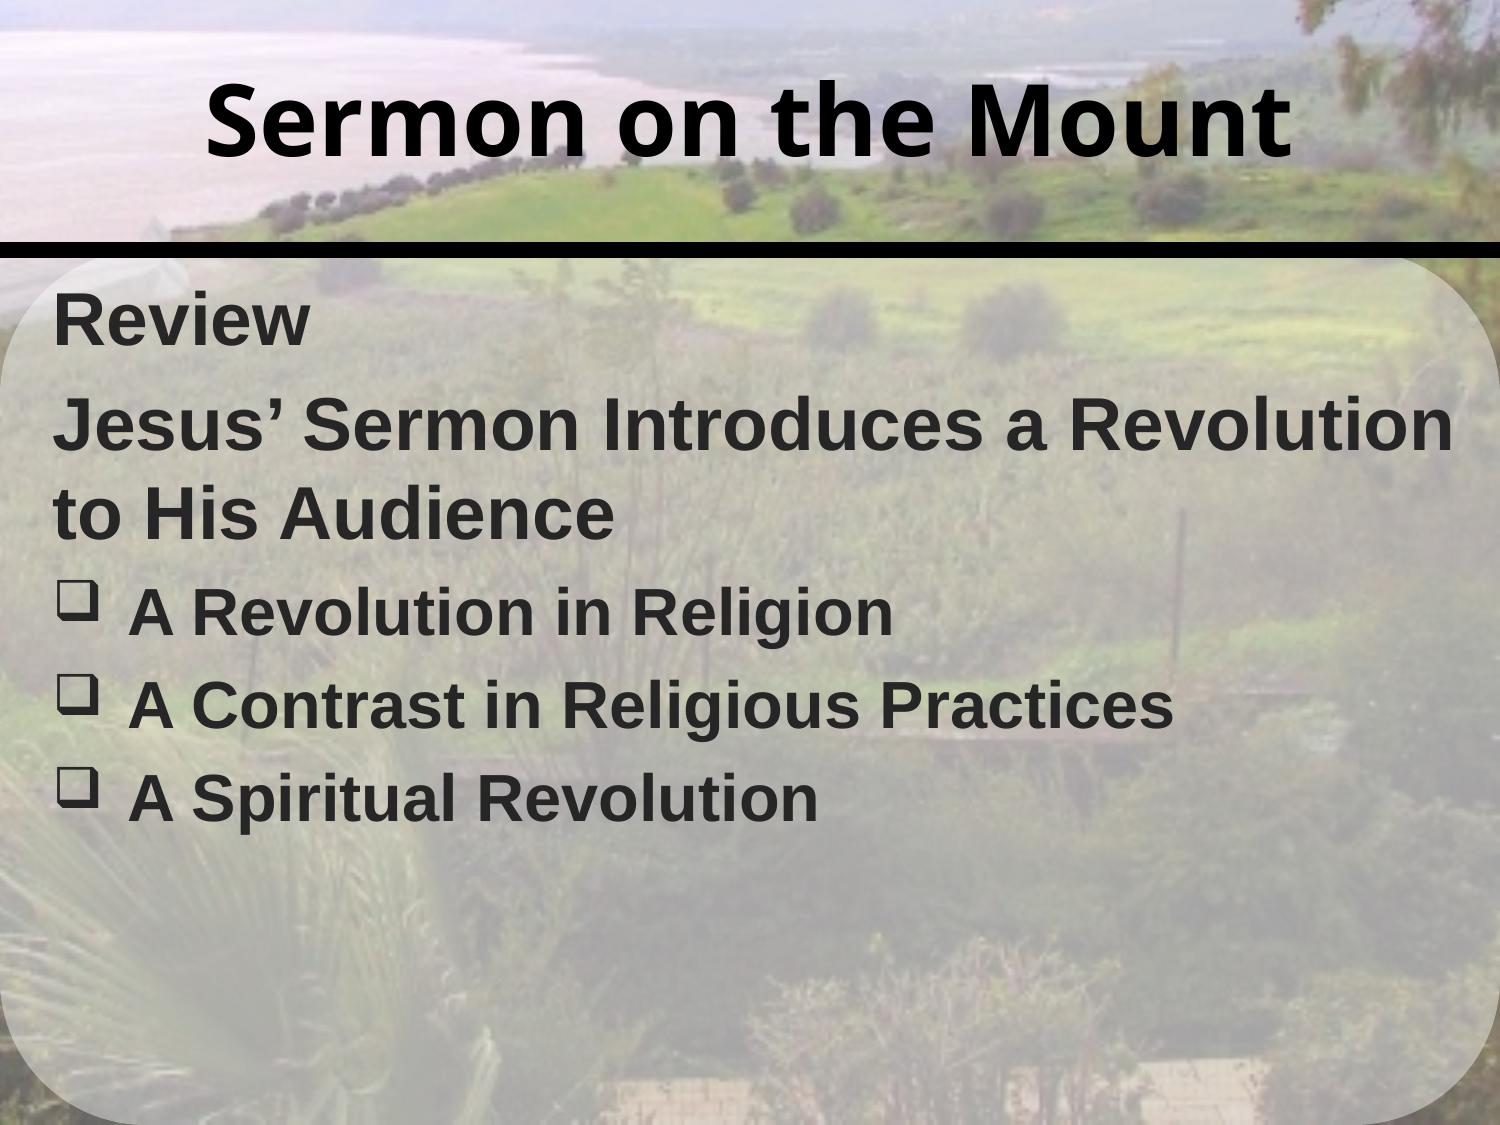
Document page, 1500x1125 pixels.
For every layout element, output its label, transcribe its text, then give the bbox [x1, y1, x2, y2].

title Sermon on the Mount [75, 0, 1425, 233]
list Review Jesus’ Sermon Introduces a Revolution to His Audience A Revolution in Religion A Contrast in Religious Practices A Spiritual Revolution [37, 262, 1500, 1125]
